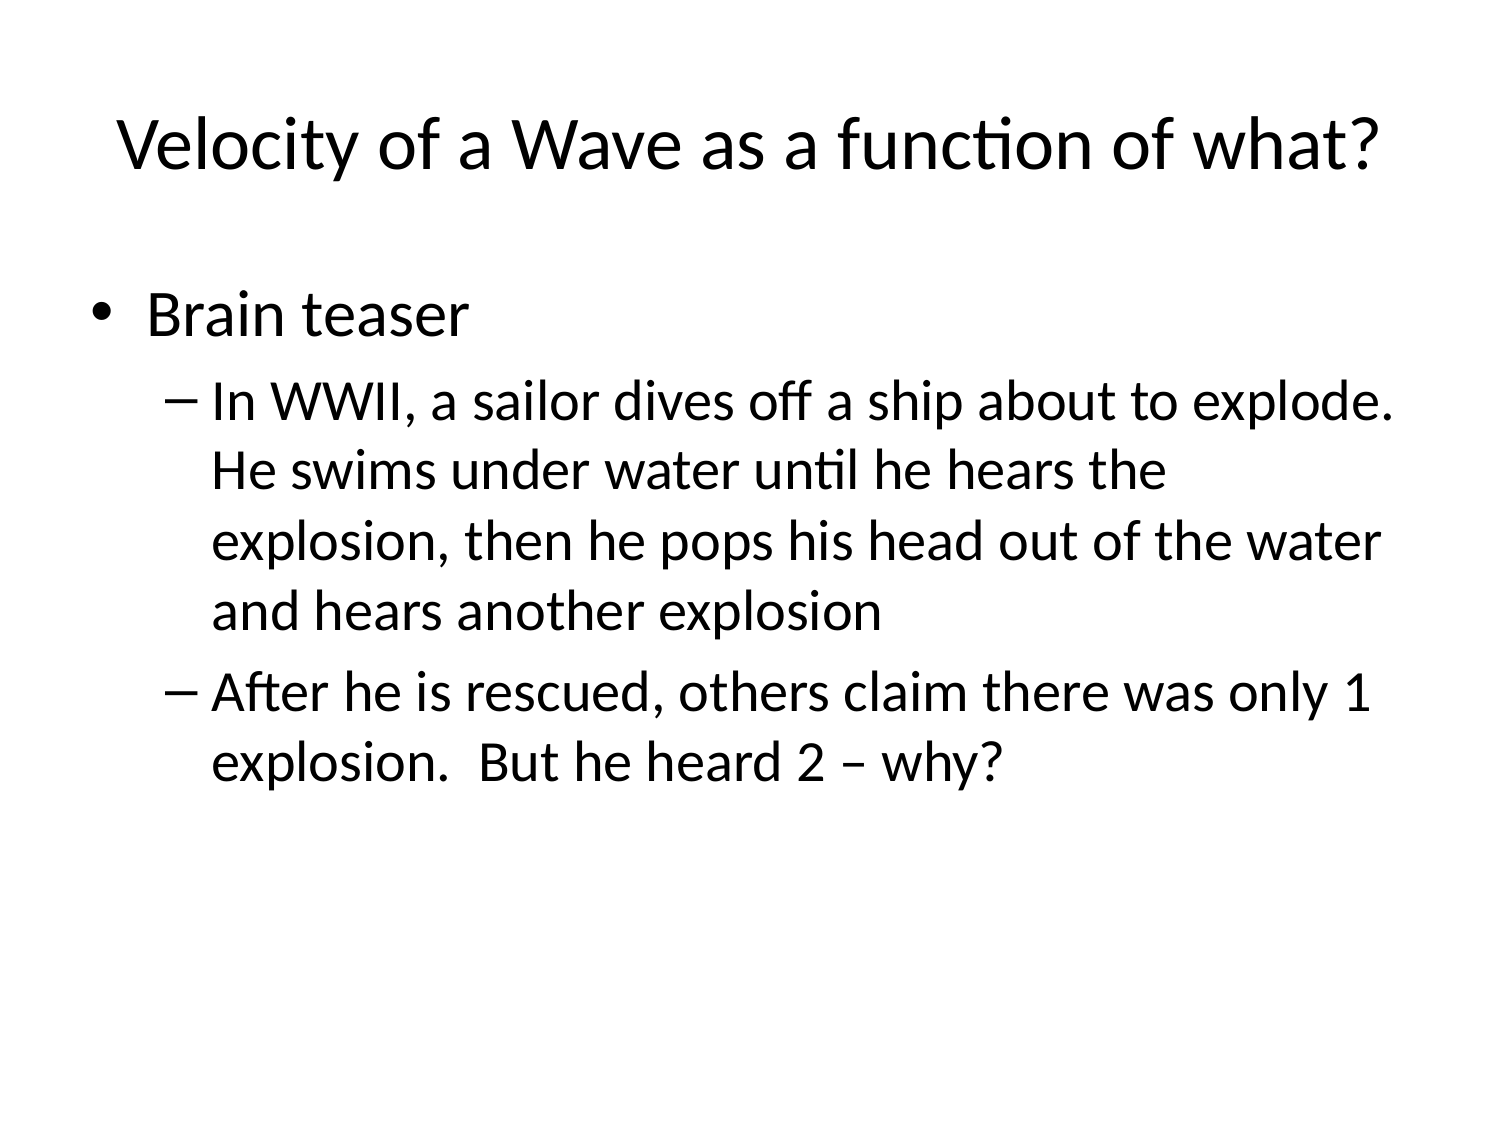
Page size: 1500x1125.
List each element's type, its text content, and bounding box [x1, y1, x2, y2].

list Brain teaser In WWII, a sailor dives off a ship about to explode. He swims under water until he hears the explosion, then he pops his head out of the water and hears another explosion After he is rescued, others claim there was only 1 explosion. But he heard 2 – why? [75, 262, 1425, 1005]
title Velocity of a Wave as a function of what? [75, 45, 1425, 233]
